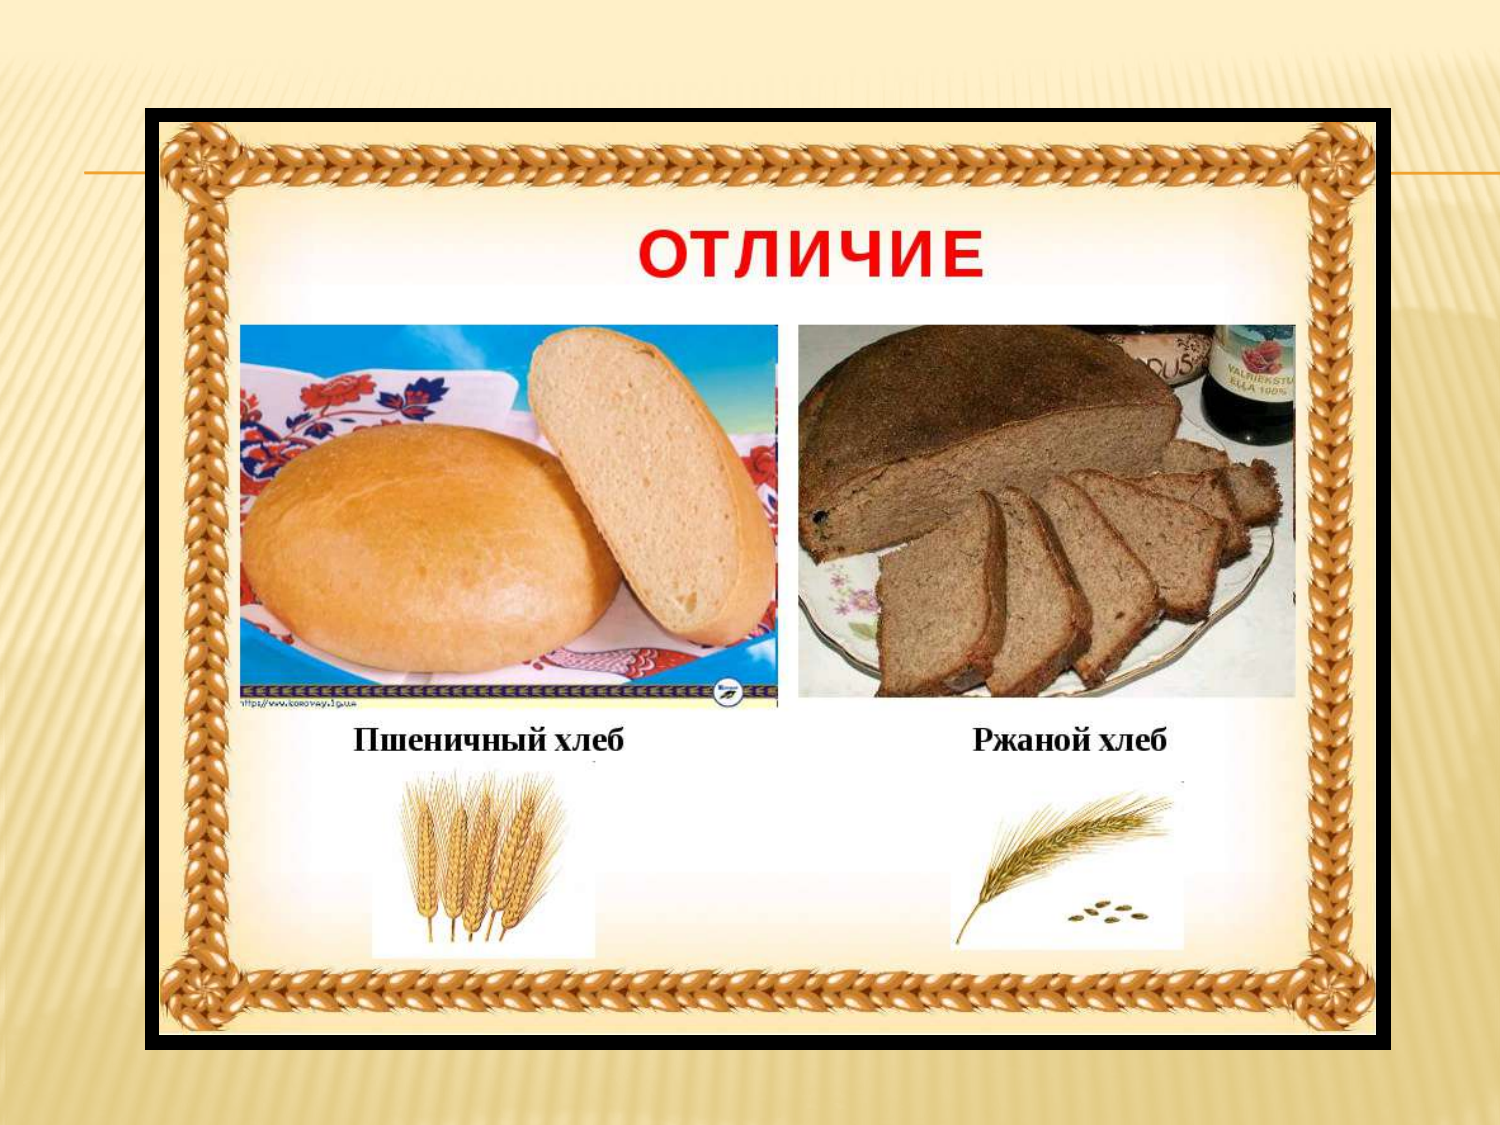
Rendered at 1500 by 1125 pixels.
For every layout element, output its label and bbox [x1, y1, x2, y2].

picture [159, 121, 1377, 1036]
